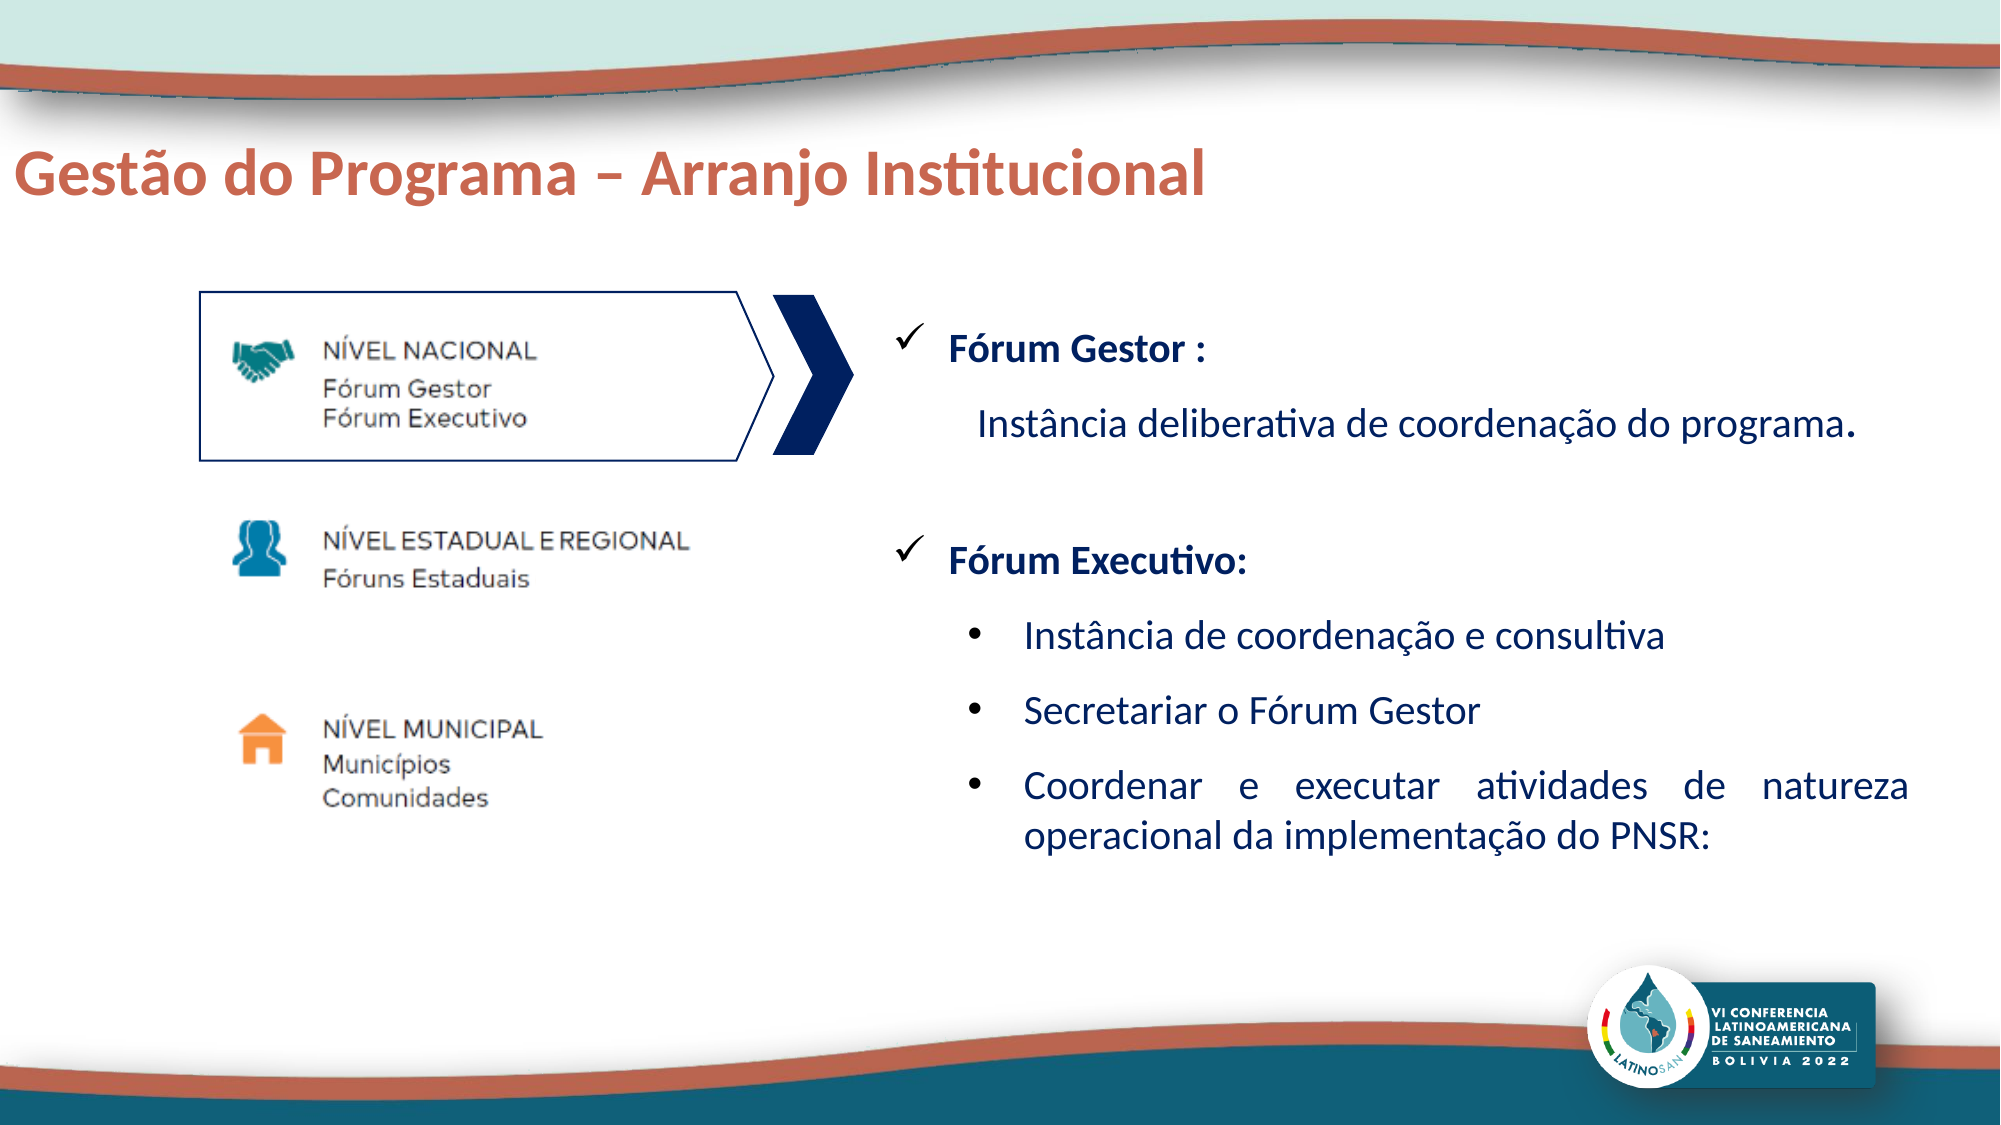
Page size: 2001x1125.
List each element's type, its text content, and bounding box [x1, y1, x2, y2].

text_box [198, 290, 775, 462]
picture [0, 956, 2000, 1125]
text_box Fórum Gestor : Instância deliberativa de coordenação do programa. Fórum Executivo: Instância de coordenação e consultiva Secretariar o Fórum Gestor Coordenar e executar atividades de natureza operacional da implementação do PNSR: [881, 202, 1921, 977]
text_box [772, 294, 854, 455]
text_box Gestão do Programa – Arranjo Institucional [0, 137, 1476, 217]
picture [0, 0, 2000, 137]
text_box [217, 311, 698, 829]
